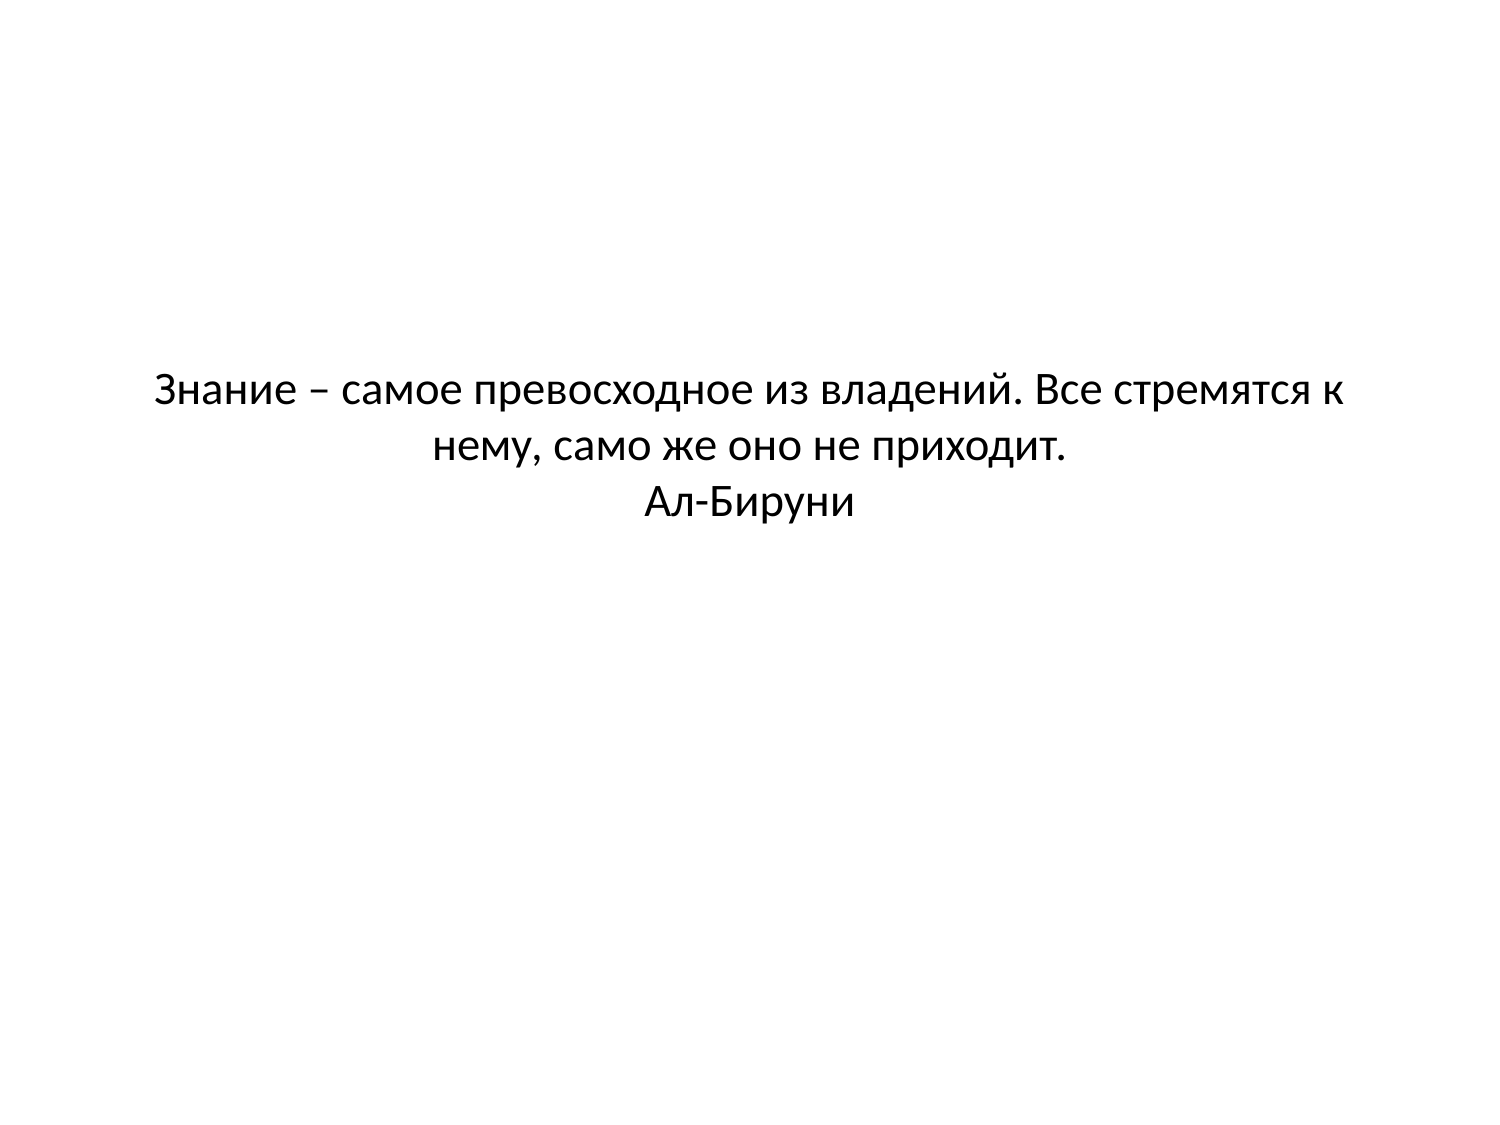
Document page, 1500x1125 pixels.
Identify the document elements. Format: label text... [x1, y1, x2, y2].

title Знание – самое превосходное из владений. Все стремятся к нему, само же оно не приходит. Ал-Бируни [112, 349, 1388, 591]
